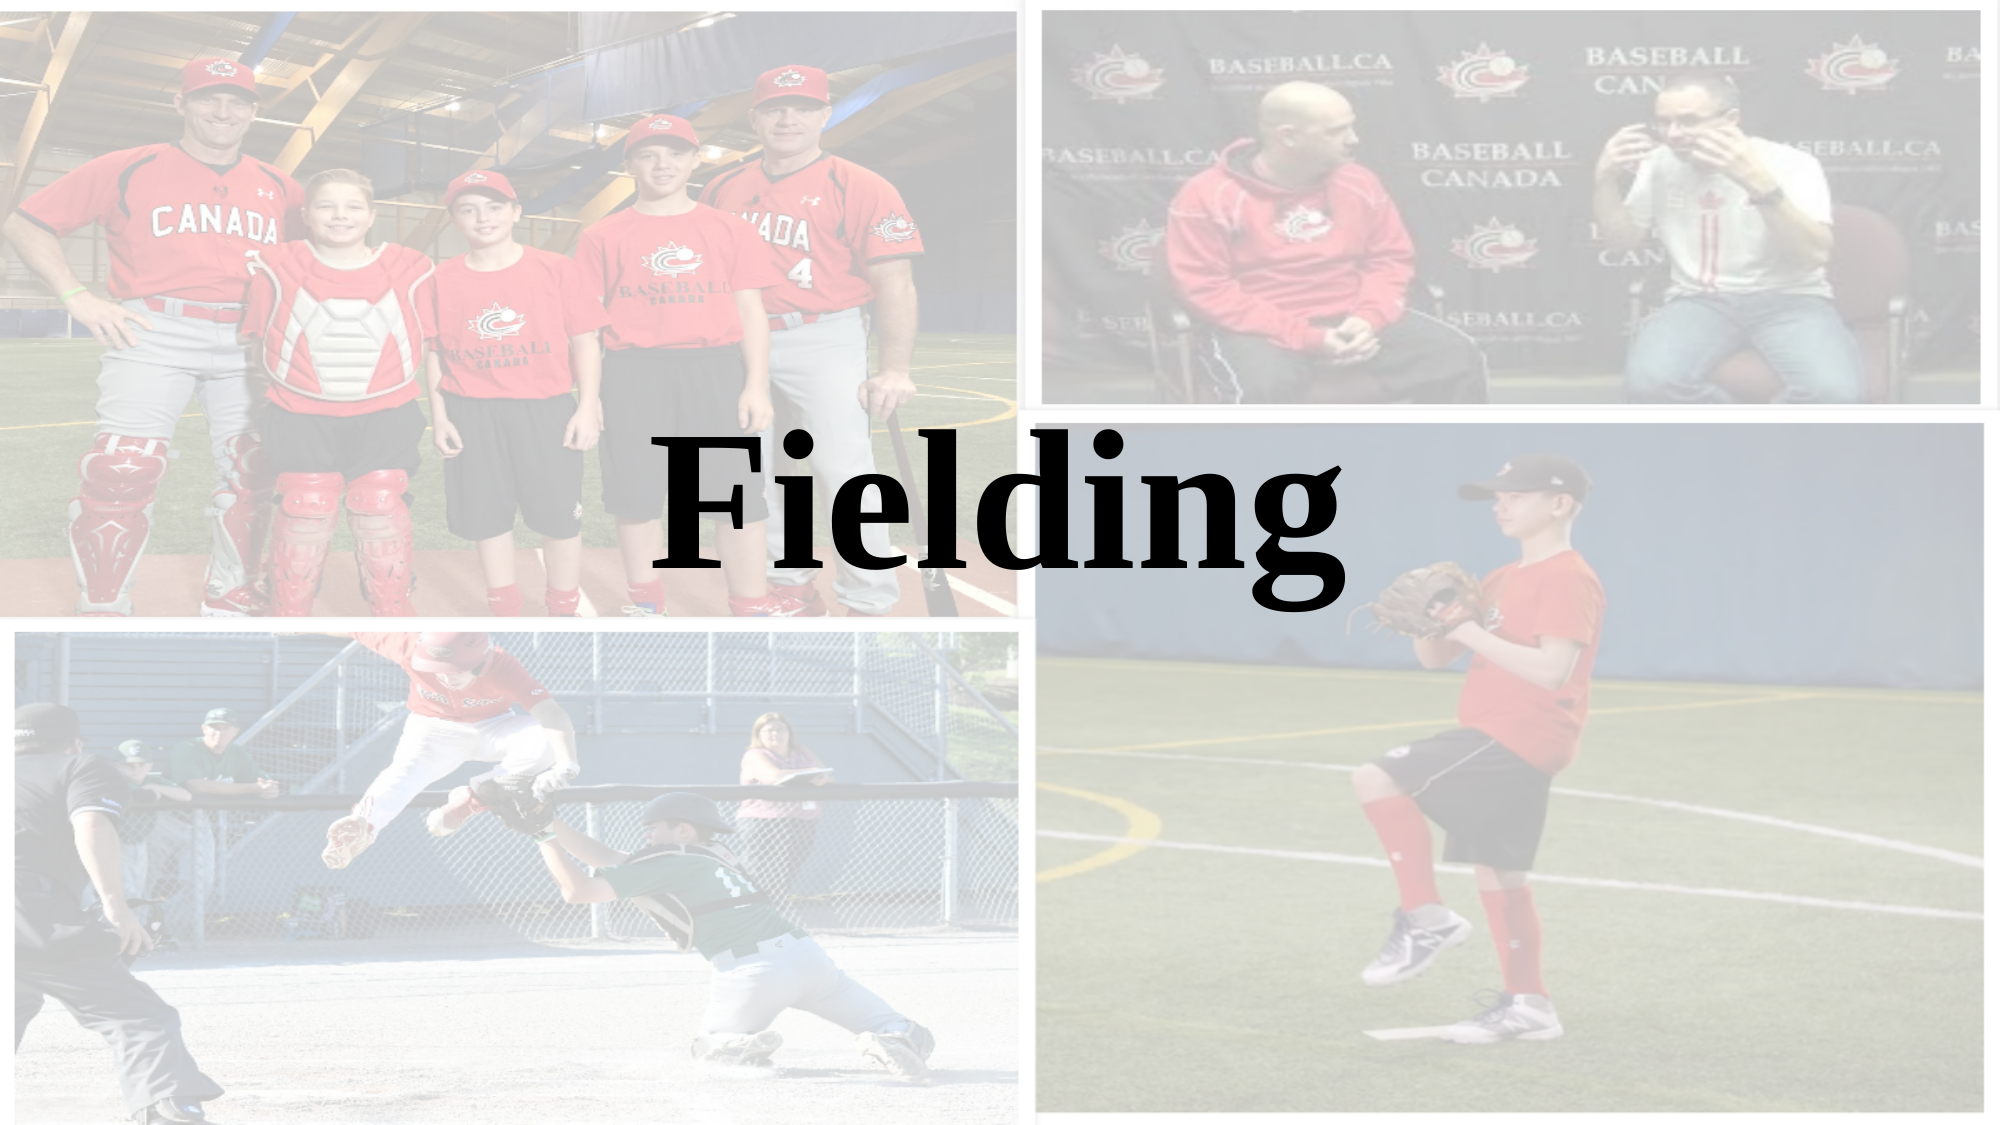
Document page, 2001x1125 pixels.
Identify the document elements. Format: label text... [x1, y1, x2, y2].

title Fielding [135, 394, 1861, 613]
